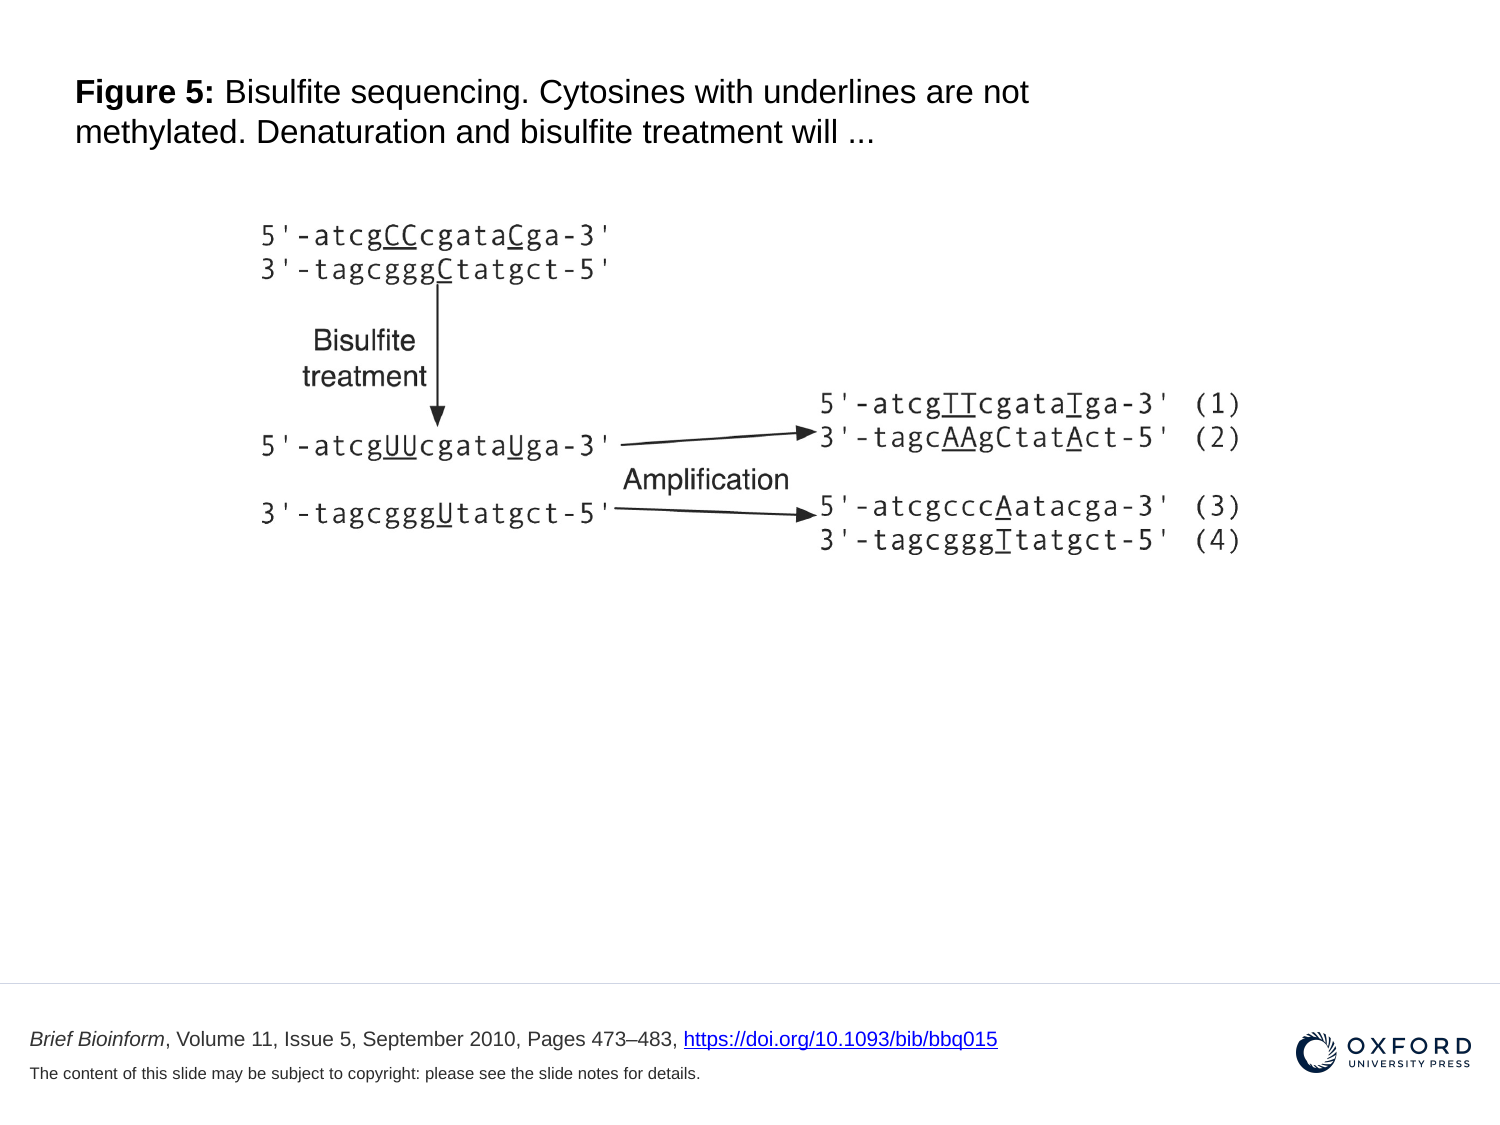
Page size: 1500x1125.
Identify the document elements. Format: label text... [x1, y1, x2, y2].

picture [1296, 1032, 1471, 1073]
title Figure 5: Bisulfite sequencing. Cytosines with underlines are not methylated. Denaturation and bisulfite treatment will ... [75, 69, 1078, 171]
picture [262, 224, 1238, 555]
footer Brief Bioinform, Volume 11, Issue 5, September 2010, Pages 473–483, https://doi.org/10.1093/bib/bbq015 The content of this slide may be subject to copyright: please see the slide notes for details. [0, 983, 1260, 1125]
